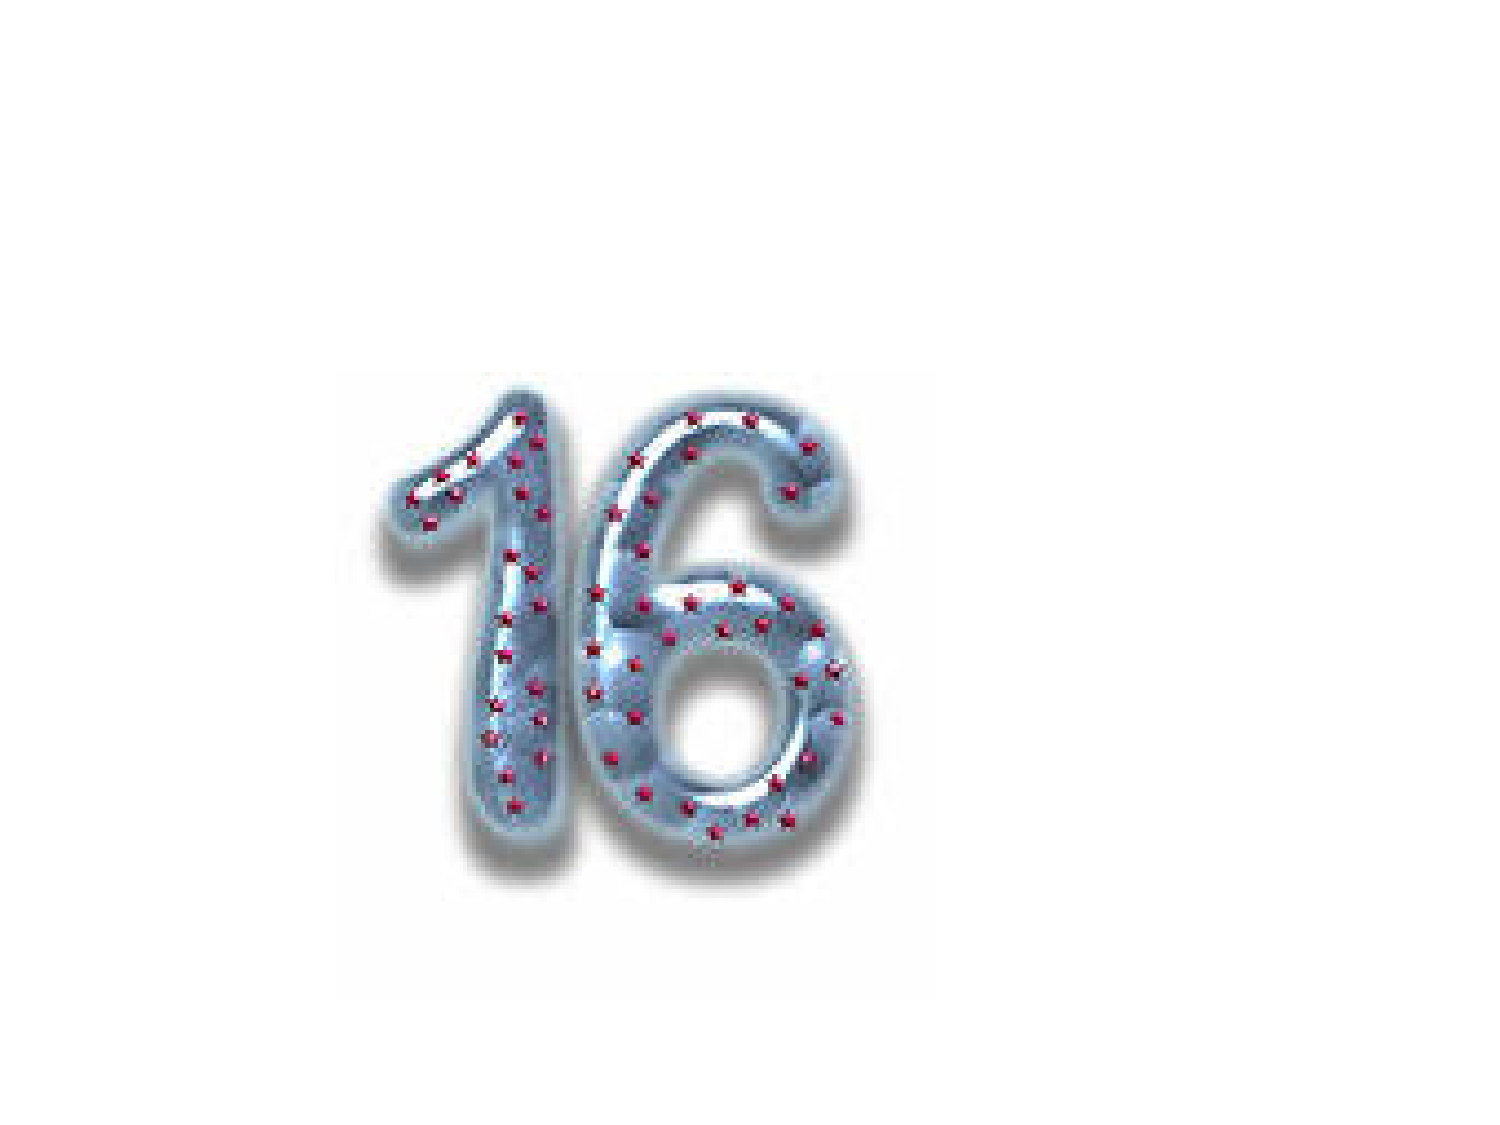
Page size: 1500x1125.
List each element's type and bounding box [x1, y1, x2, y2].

picture [299, 337, 963, 1001]
